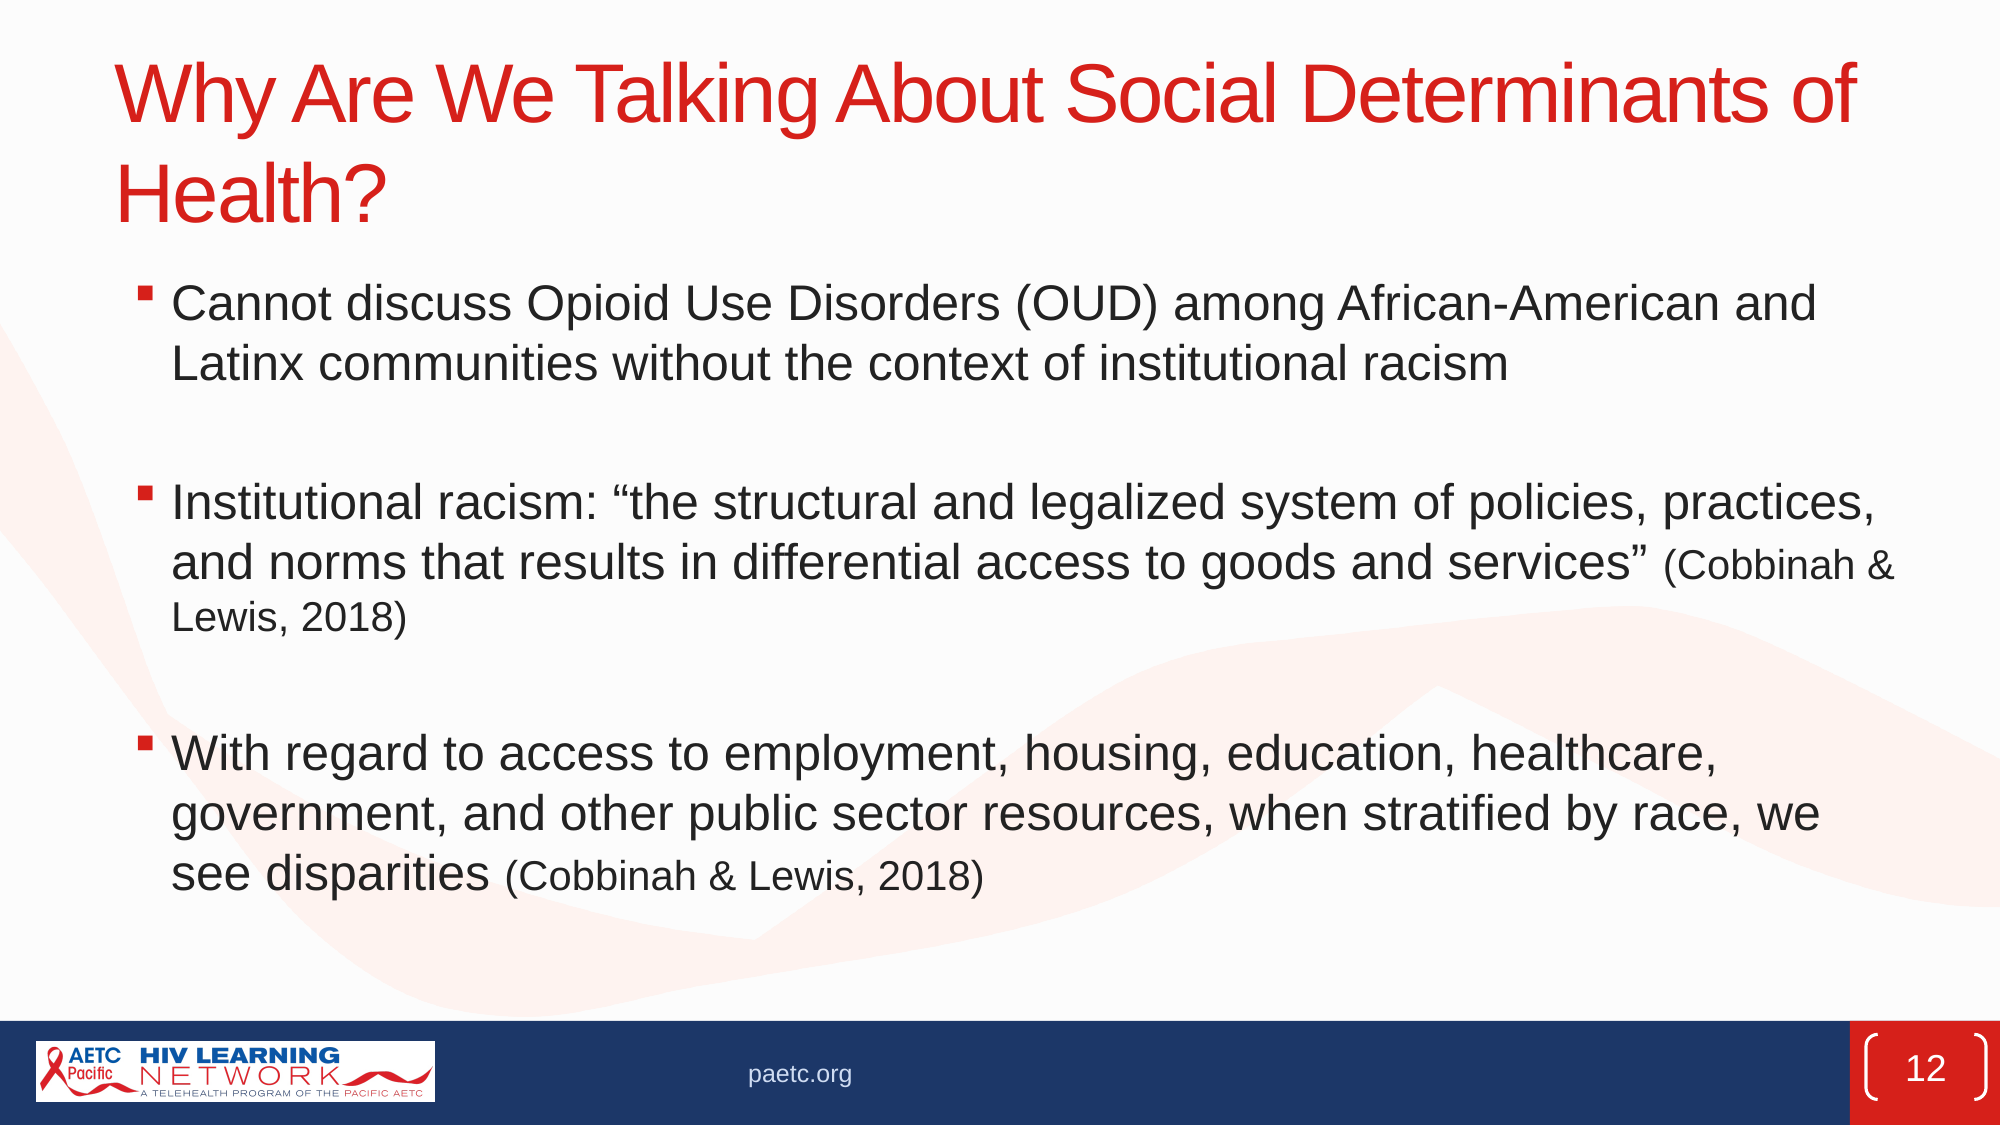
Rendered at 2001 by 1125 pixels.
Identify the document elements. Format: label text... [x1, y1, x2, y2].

slide_number 12 [1864, 1032, 1988, 1101]
picture [36, 1041, 435, 1102]
footer paetc.org [733, 1042, 1689, 1103]
picture [0, 0, 2000, 1017]
title Why Are We Talking About Social Determinants of Health? [99, 45, 1919, 233]
list Cannot discuss Opioid Use Disorders (OUD) among African-American and Latinx communities without the context of institutional racism Institutional racism: “the structural and legalized system of policies, practices, and norms that results in differential access to goods and services” (Cobbinah & Lewis, 2018) With regard to access to employment, housing, education, healthcare, government, and other public sector resources, when stratified by race, we see disparities (Cobbinah & Lewis, 2018) [99, 262, 1919, 979]
